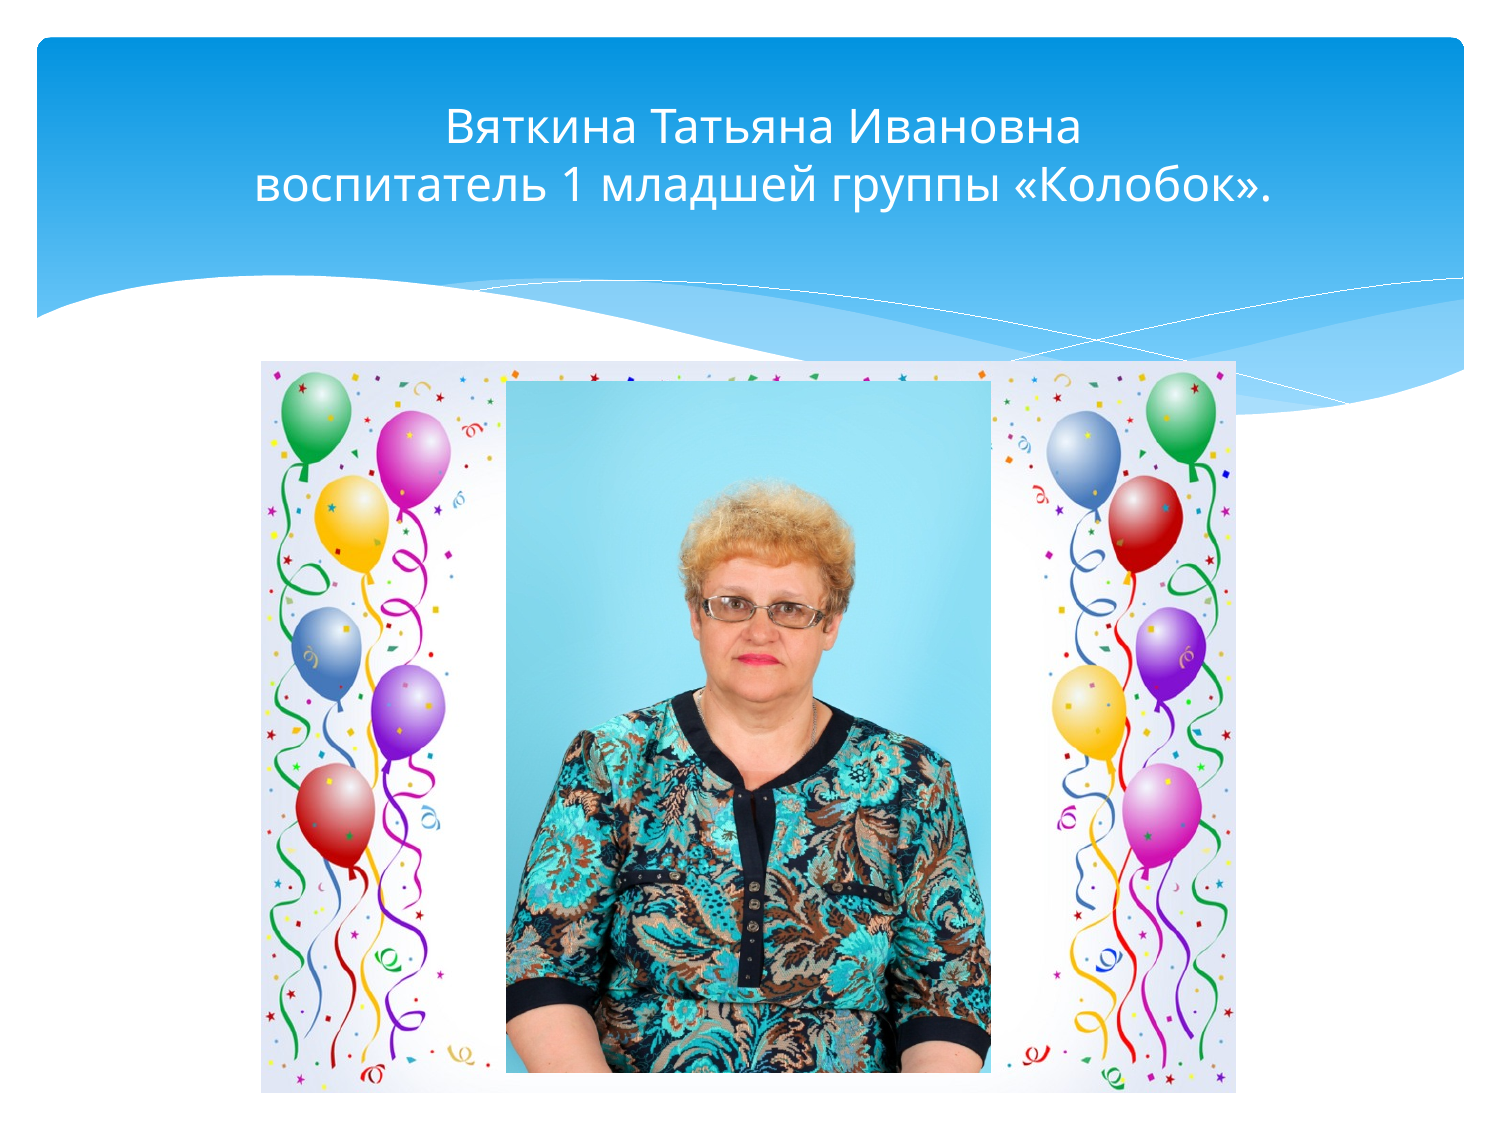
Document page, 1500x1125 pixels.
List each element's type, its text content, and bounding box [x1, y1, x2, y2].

title Вяткина Татьяна Ивановна воспитатель 1 младшей группы «Колобок». [88, 30, 1439, 219]
picture [260, 361, 1236, 1093]
